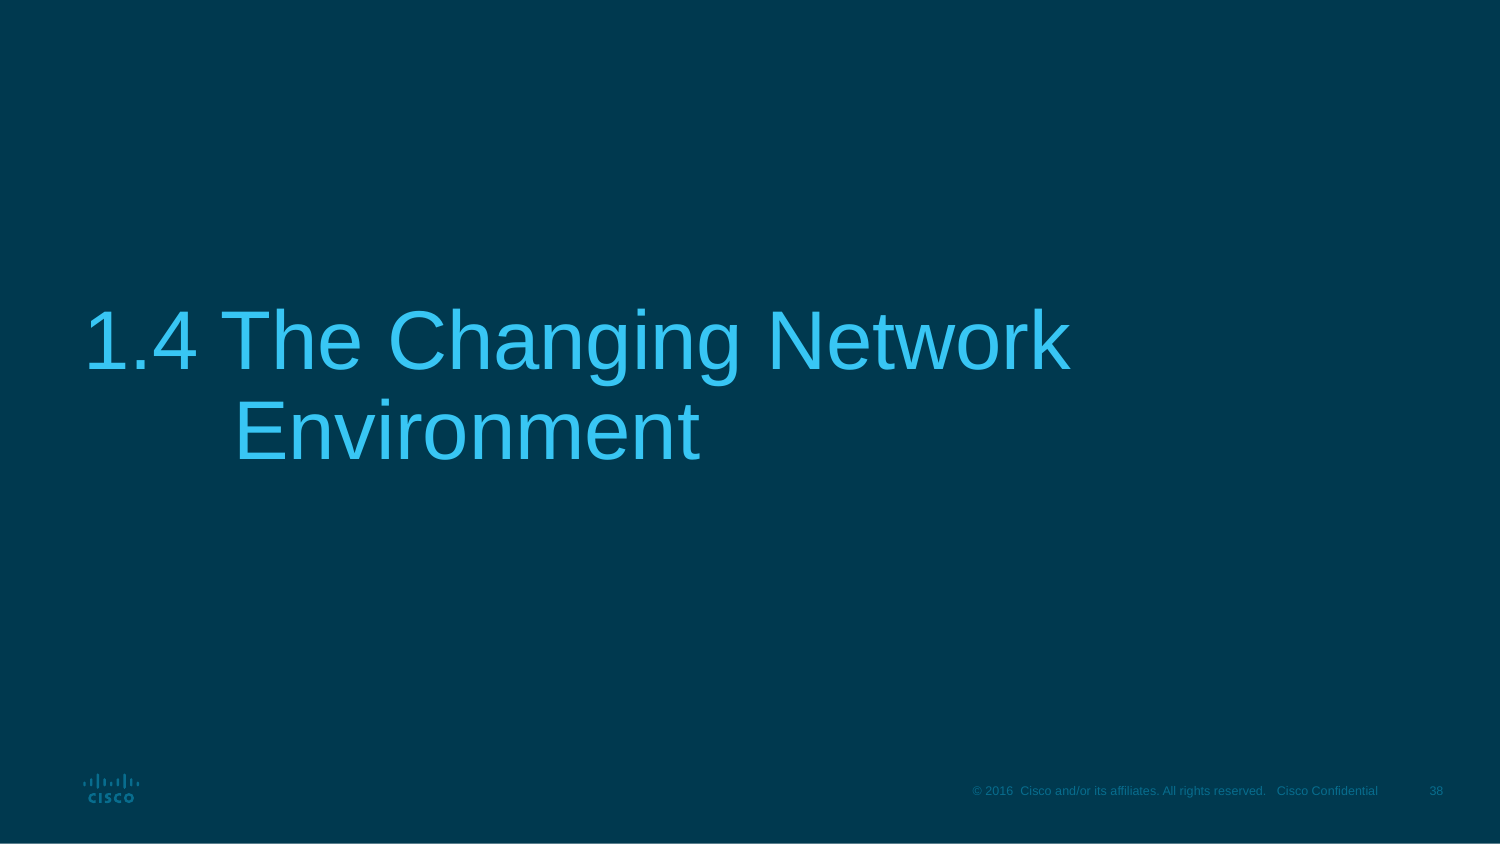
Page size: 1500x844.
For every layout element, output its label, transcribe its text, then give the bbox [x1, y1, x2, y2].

title 1.4 The Changing Network Environment [68, 150, 1419, 486]
